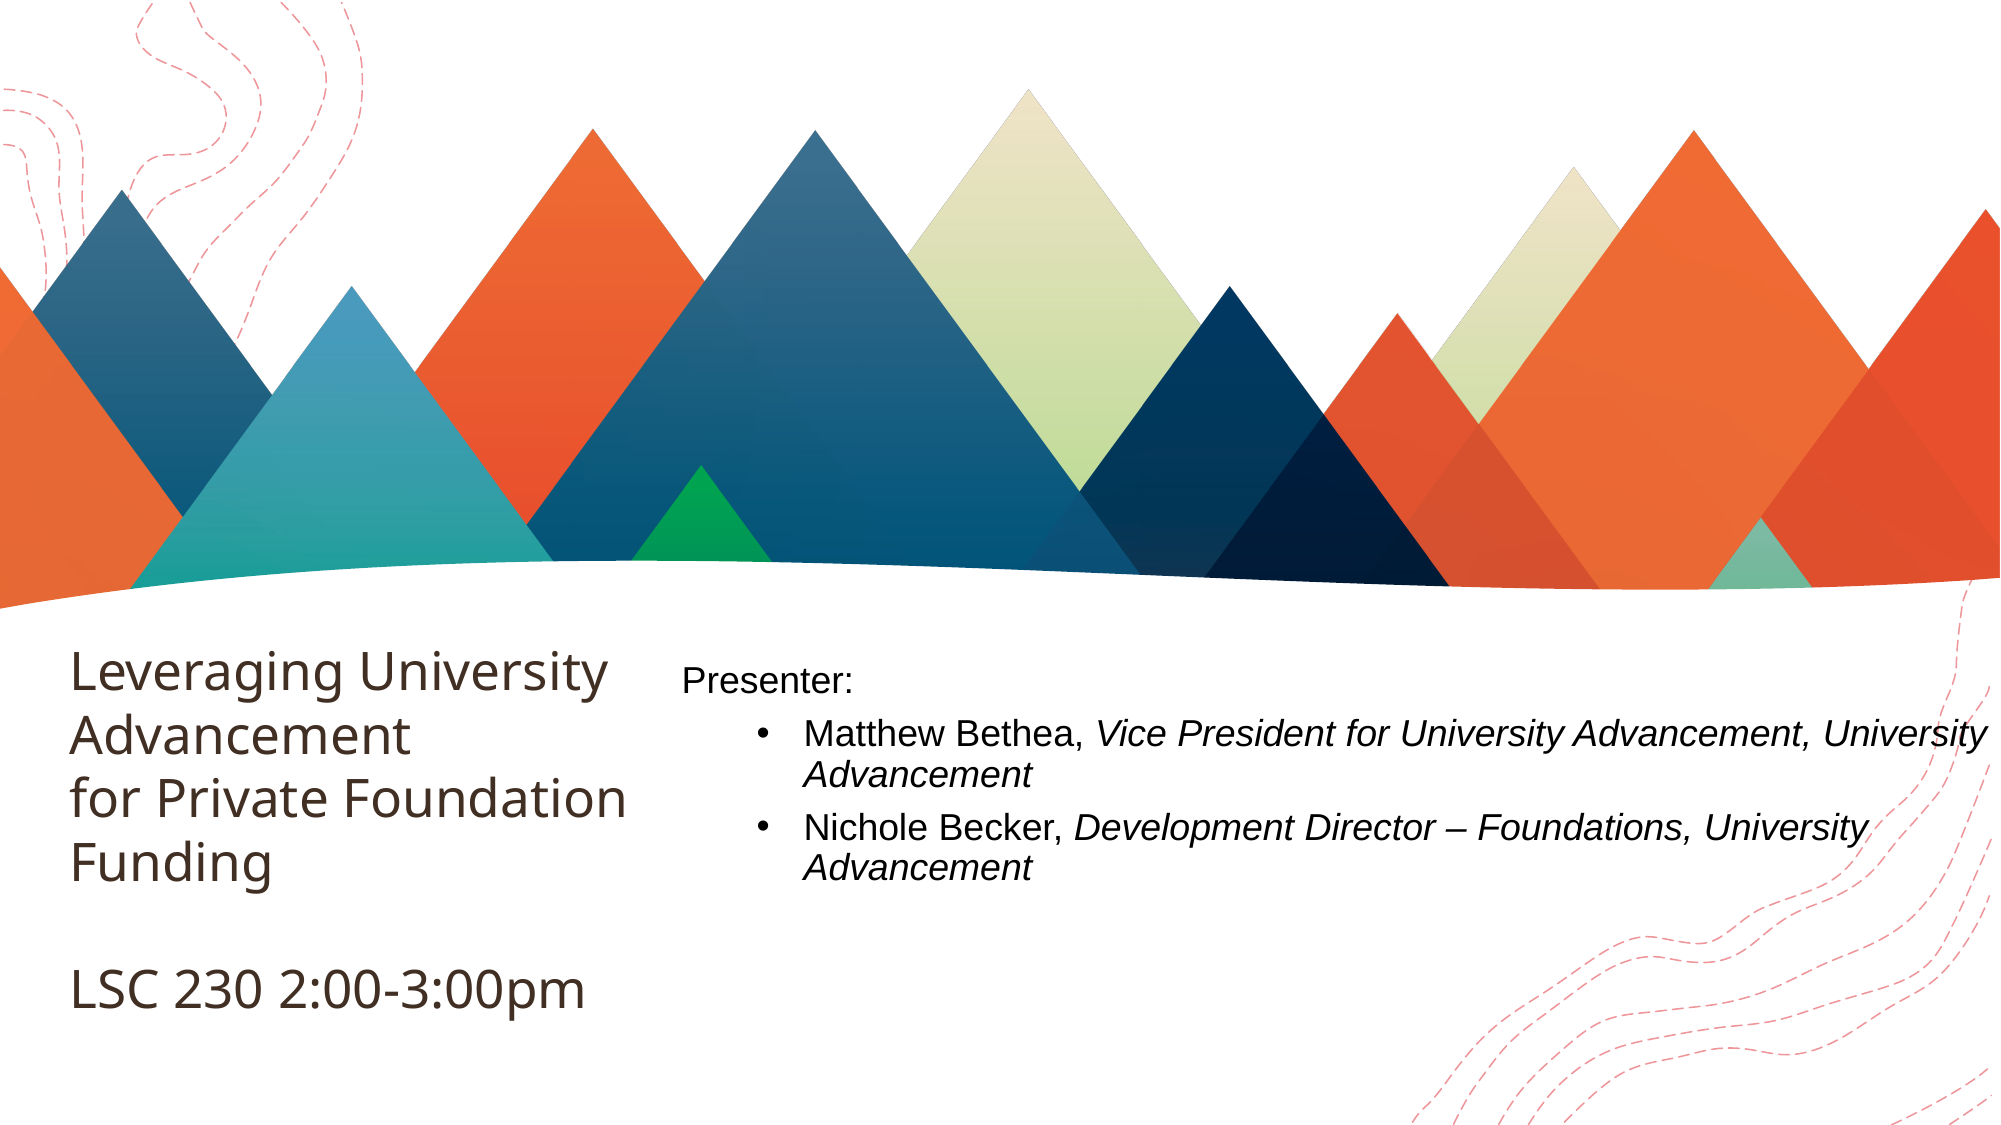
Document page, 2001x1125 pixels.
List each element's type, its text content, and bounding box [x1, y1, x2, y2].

picture [0, 0, 2000, 609]
text_box Presenter: Matthew Bethea, Vice President for University Advancement, University Advancement Nichole Becker, Development Director – Foundations, University Advancement [666, 627, 2000, 1030]
title Leveraging University Advancement for Private Foundation Funding LSC 230 2:00-3:00pm [54, 627, 651, 1030]
